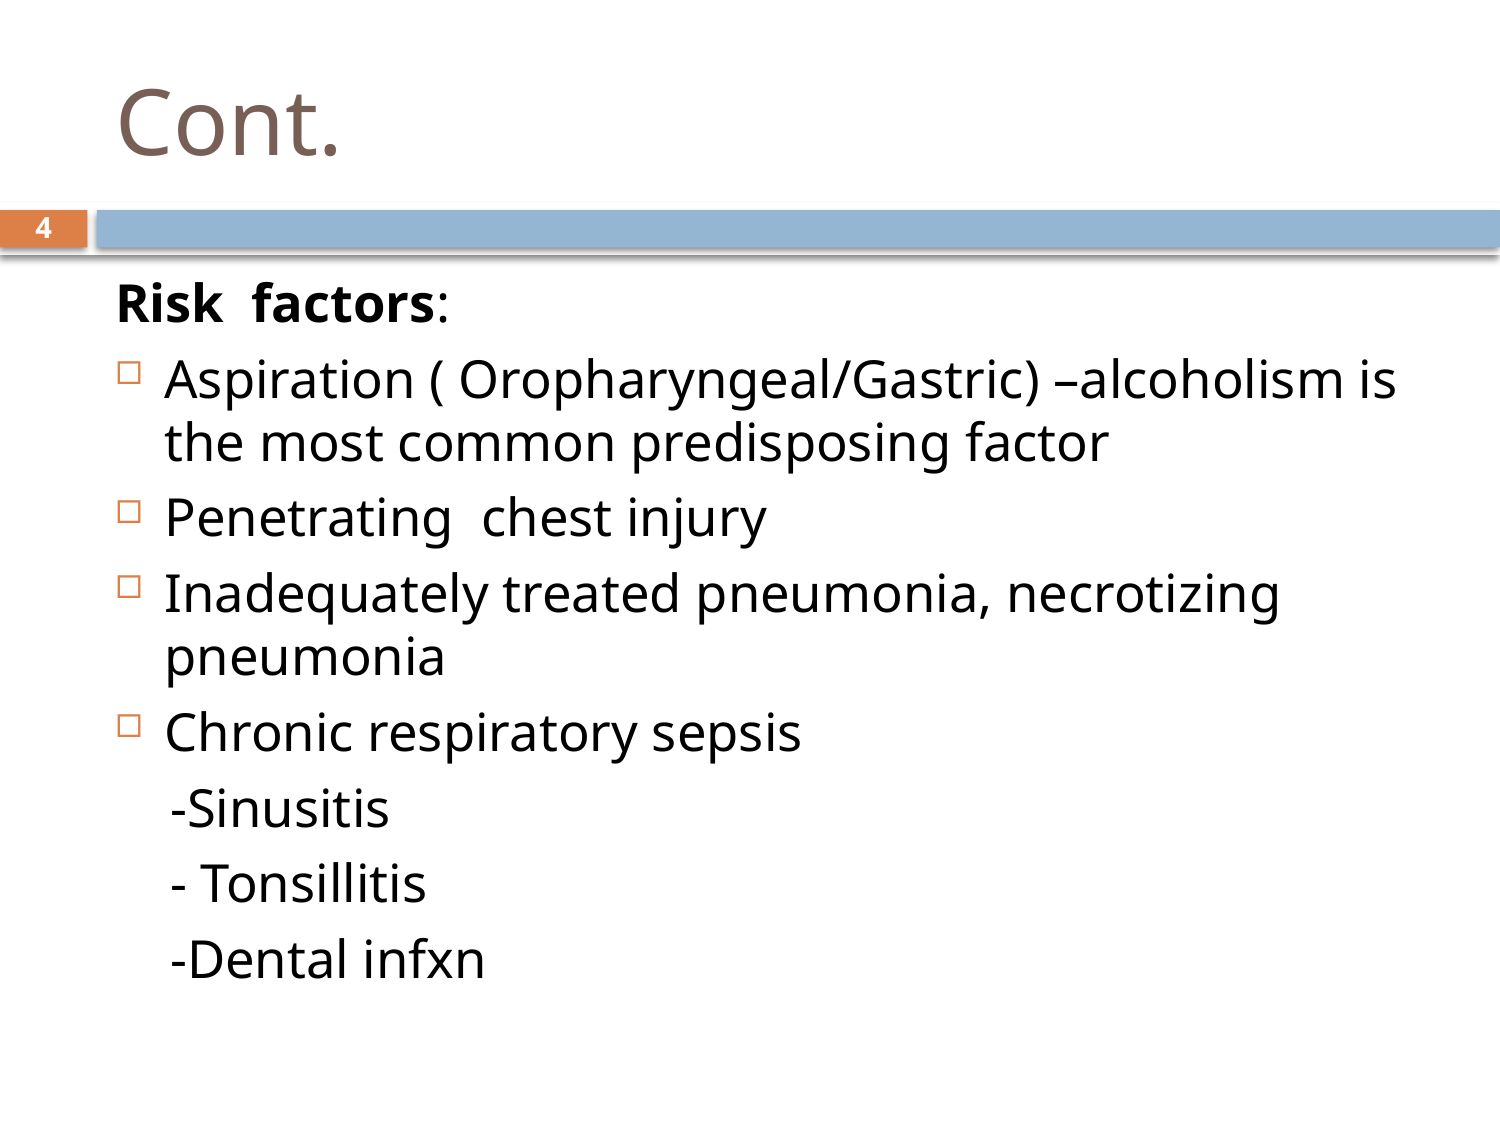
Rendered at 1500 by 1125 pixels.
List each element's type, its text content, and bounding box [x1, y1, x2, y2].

slide_number 4 [0, 208, 88, 249]
list Risk factors: Aspiration ( Oropharyngeal/Gastric) –alcoholism is the most common predisposing factor Penetrating chest injury Inadequately treated pneumonia, necrotizing pneumonia Chronic respiratory sepsis -Sinusitis - Tonsillitis -Dental infxn [100, 262, 1438, 1000]
title Cont. [100, 37, 1438, 200]
